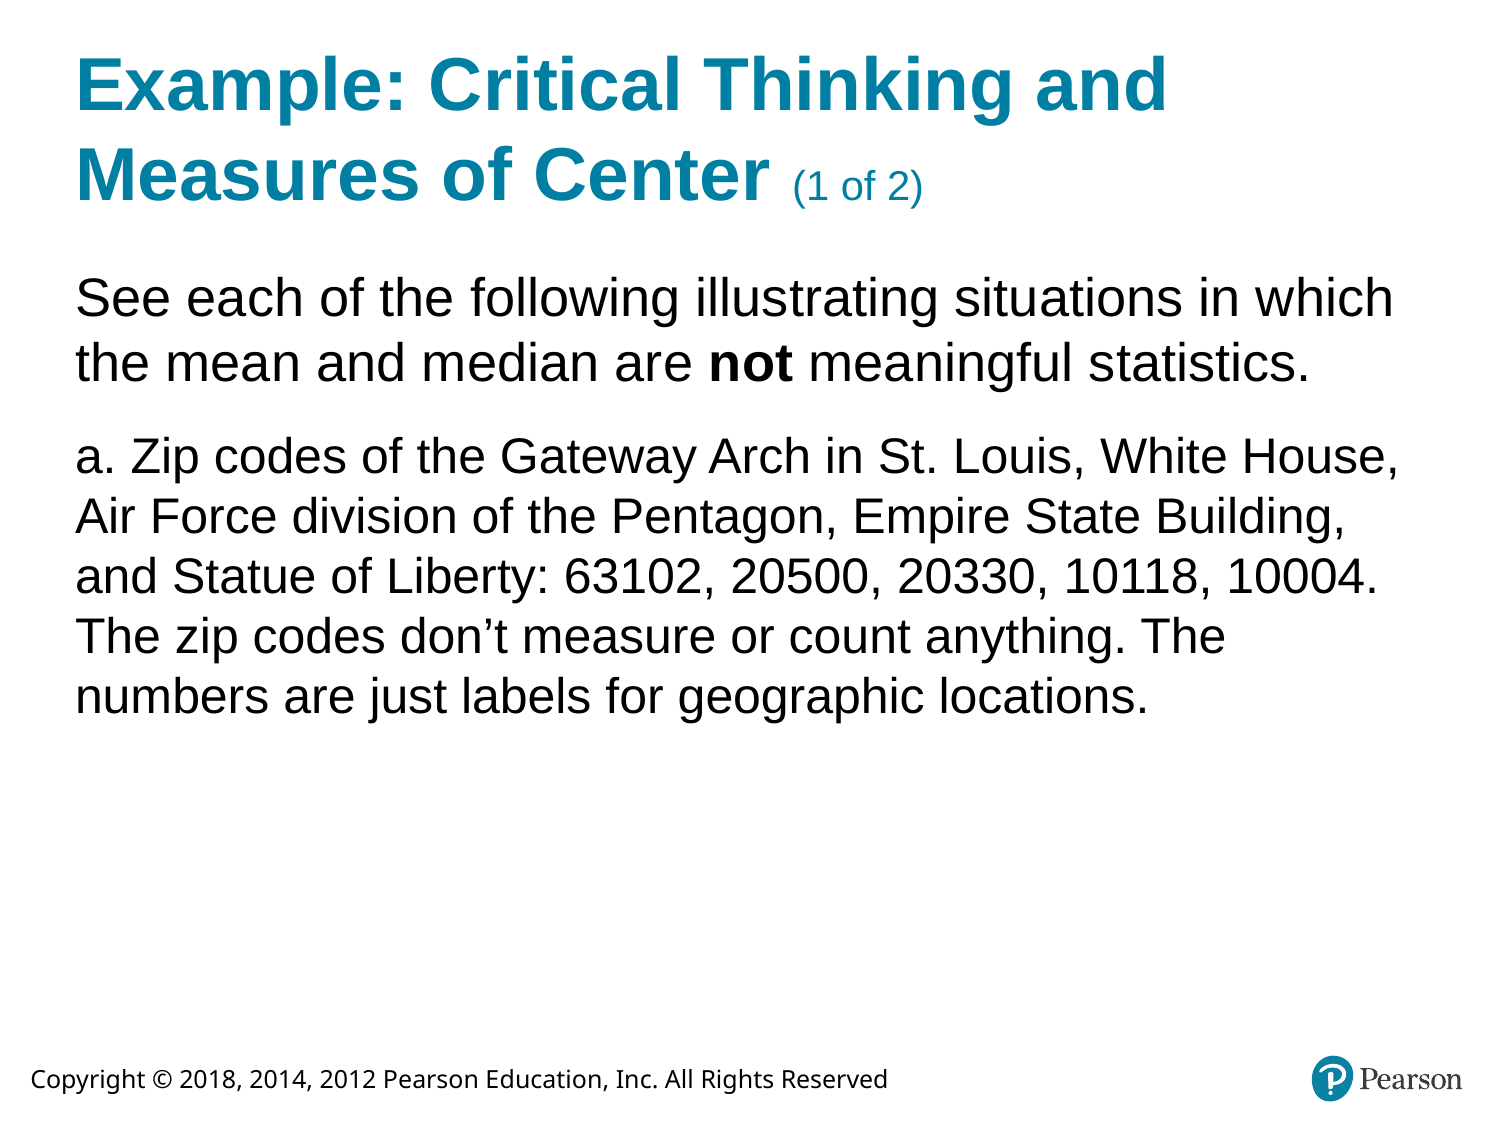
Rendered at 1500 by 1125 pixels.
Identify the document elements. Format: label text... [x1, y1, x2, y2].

title Example: Critical Thinking and Measures of Center (1 of 2) [75, 35, 1425, 216]
list See each of the following illustrating situations in which the mean and median are not meaningful statistics. a. Zip codes of the Gateway Arch in St. Louis, White House, Air Force division of the Pentagon, Empire State Building, and Statue of Liberty: 63102, 20500, 20330, 10118, 10004. The zip codes don’t measure or count anything. The numbers are just labels for geographic locations. [75, 262, 1425, 738]
